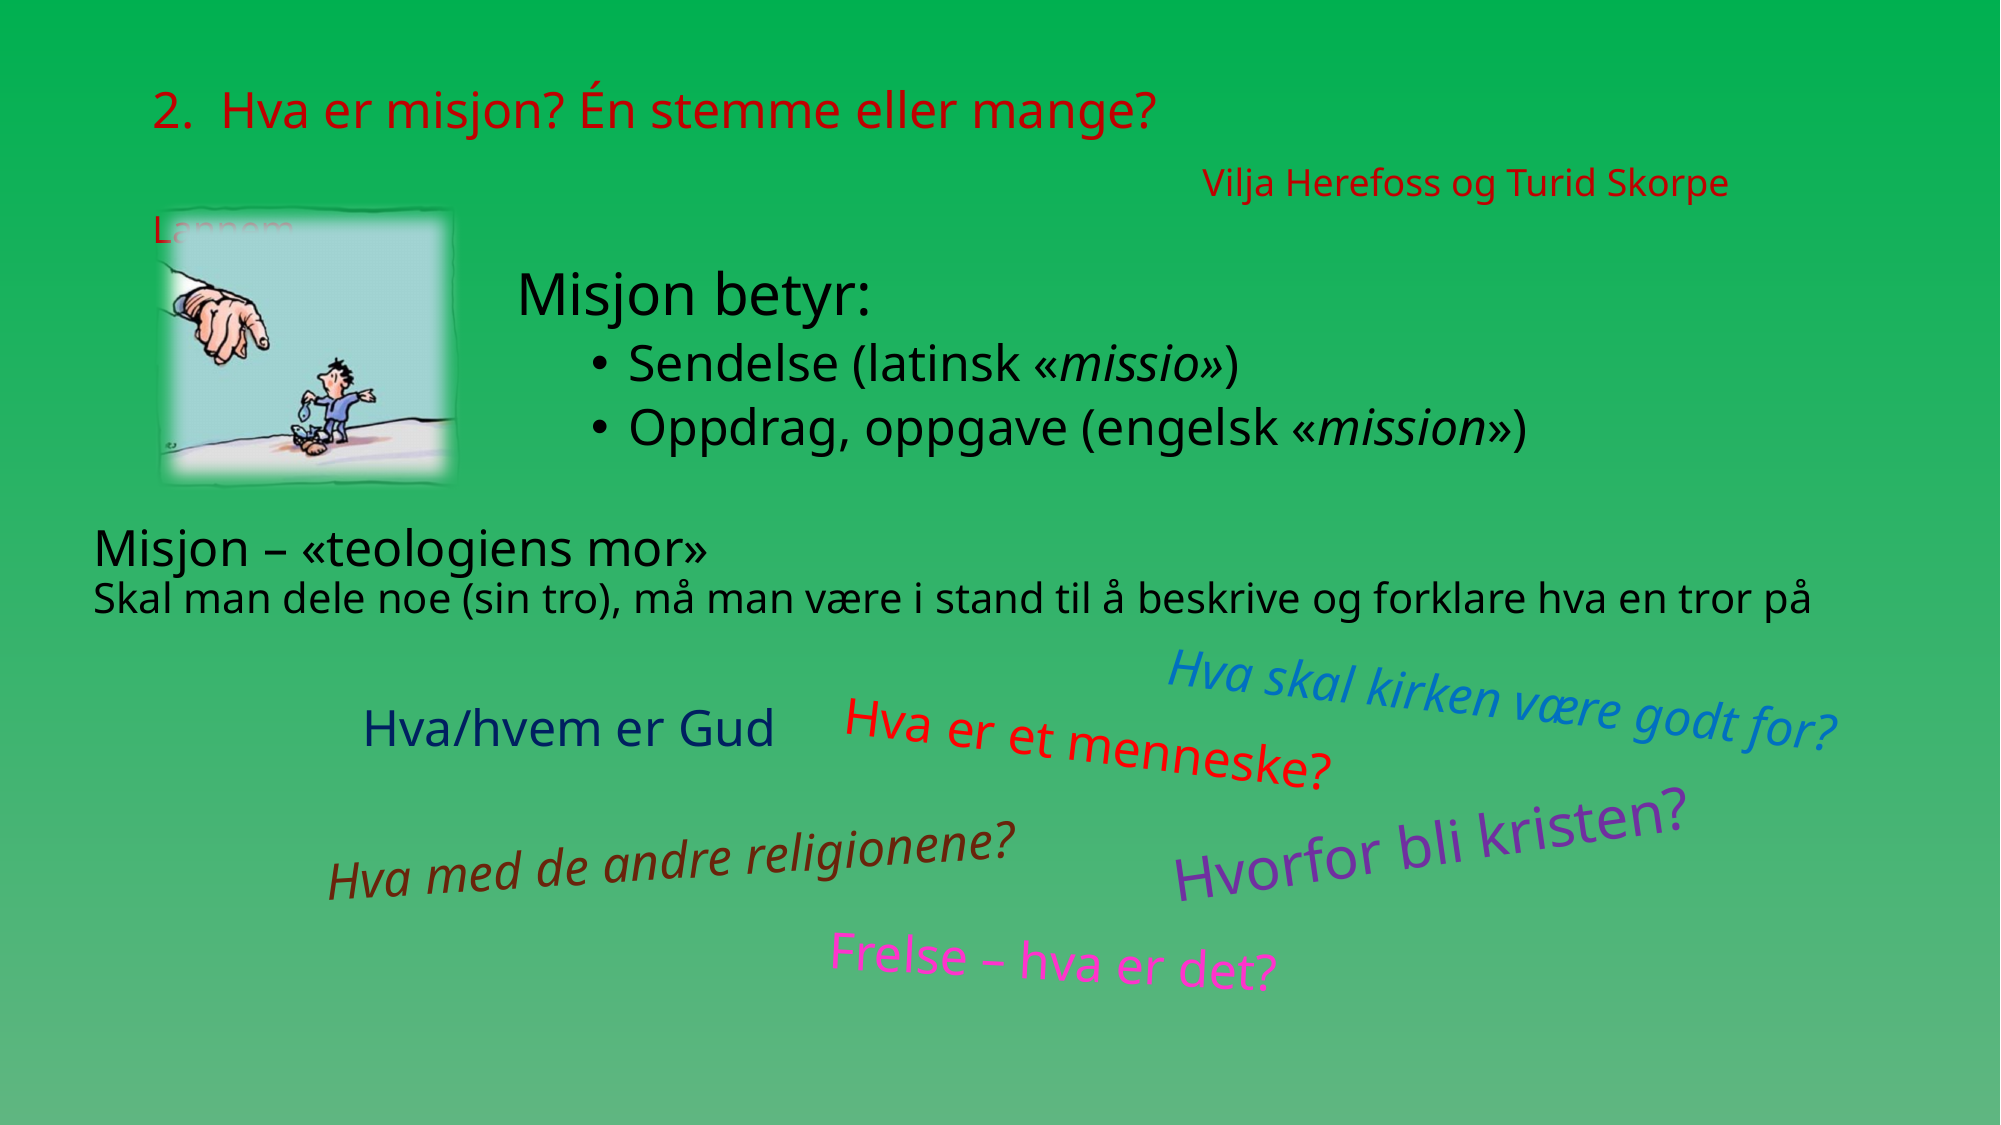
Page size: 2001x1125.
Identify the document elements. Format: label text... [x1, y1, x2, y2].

text_box Misjon – «teologiens mor» Skal man dele noe (sin tro), må man være i stand til å beskrive og forklare hva en tror på [78, 516, 1979, 973]
text_box Hva skal kirken være godt for? [1150, 626, 1855, 771]
list Misjon betyr: Sendelse (latinsk «missio») Oppdrag, oppgave (engelsk «mission») [501, 257, 1863, 493]
text_box Hva/hvem er Gud [347, 689, 792, 765]
text_box Hvorfor bli kristen? [1152, 760, 1710, 924]
title 2. Hva er misjon? Én stemme eller mange? Vilja Herefoss og Turid Skorpe Lannem [137, 59, 1863, 278]
text_box Hva er et menneske? [825, 674, 1352, 811]
text_box Hva med de andre religionene? [309, 798, 1032, 919]
text_box Frelse – hva er det? [812, 910, 1295, 1010]
picture [153, 200, 463, 493]
